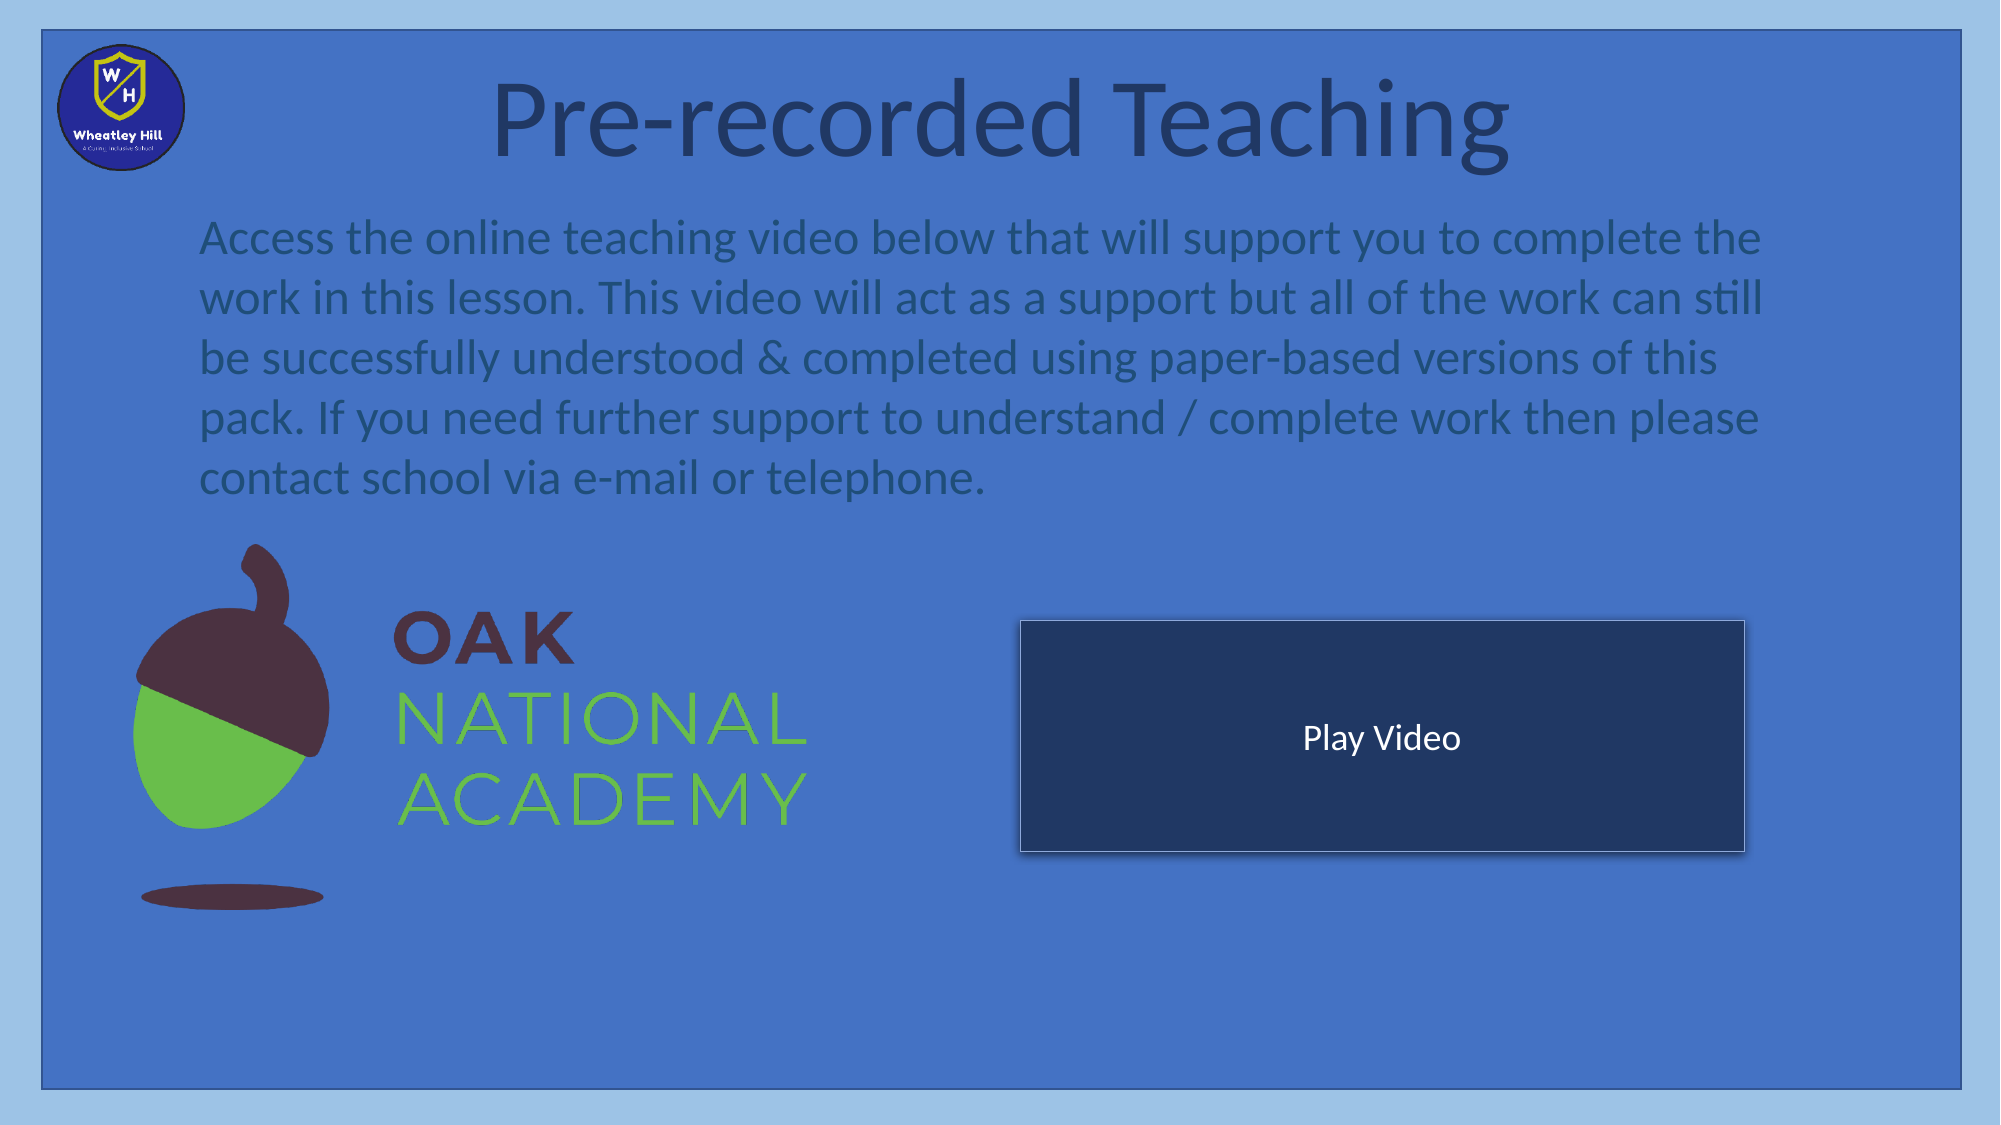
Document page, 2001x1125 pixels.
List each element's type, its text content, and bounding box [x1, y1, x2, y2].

text_box Pre-recorded Teaching [475, 36, 1528, 187]
picture [133, 544, 807, 910]
text_box Access the online teaching video below that will support you to complete the work in this lesson. This video will act as a support but all of the work can still be successfully understood & completed using paper-based versions of this pack. If you need further support to understand / complete work then please contact school via e-mail or telephone. [184, 197, 1818, 512]
text_box Play Video [1020, 620, 1745, 852]
text_box [41, 29, 1962, 1090]
picture [57, 44, 185, 172]
